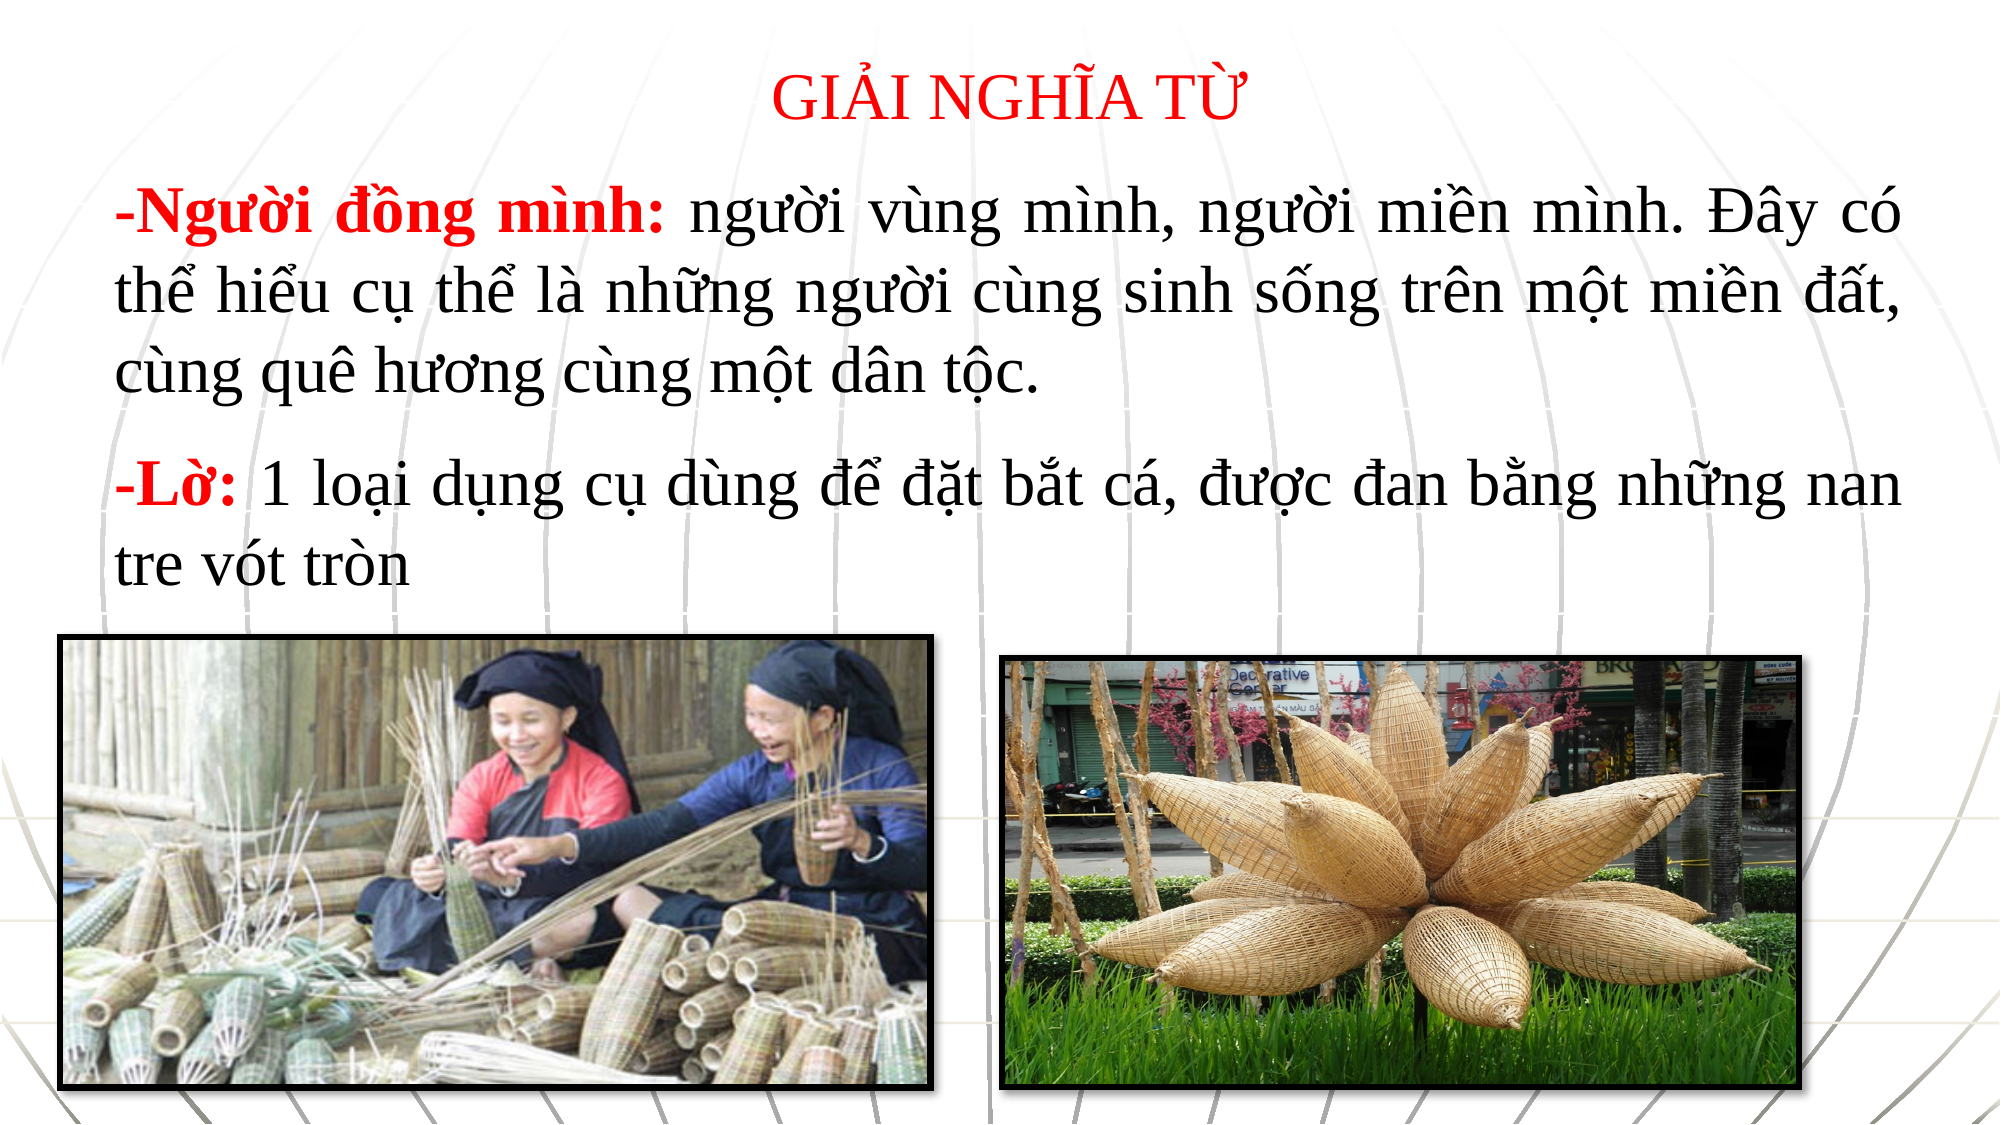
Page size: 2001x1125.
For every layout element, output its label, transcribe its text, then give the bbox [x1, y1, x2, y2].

text_box GIẢI NGHĨA TỪ -Người đồng mình: người vùng mình, người miền mình. Đây có thể hiểu cụ thể là những người cùng sinh sống trên một miền đất, cùng quê hương cùng một dân tộc. -Lờ: 1 loại dụng cụ dùng để đặt bắt cá, được đan bằng những nan tre vót tròn [99, 45, 1921, 720]
picture [63, 640, 928, 1085]
picture [1004, 661, 1796, 1085]
